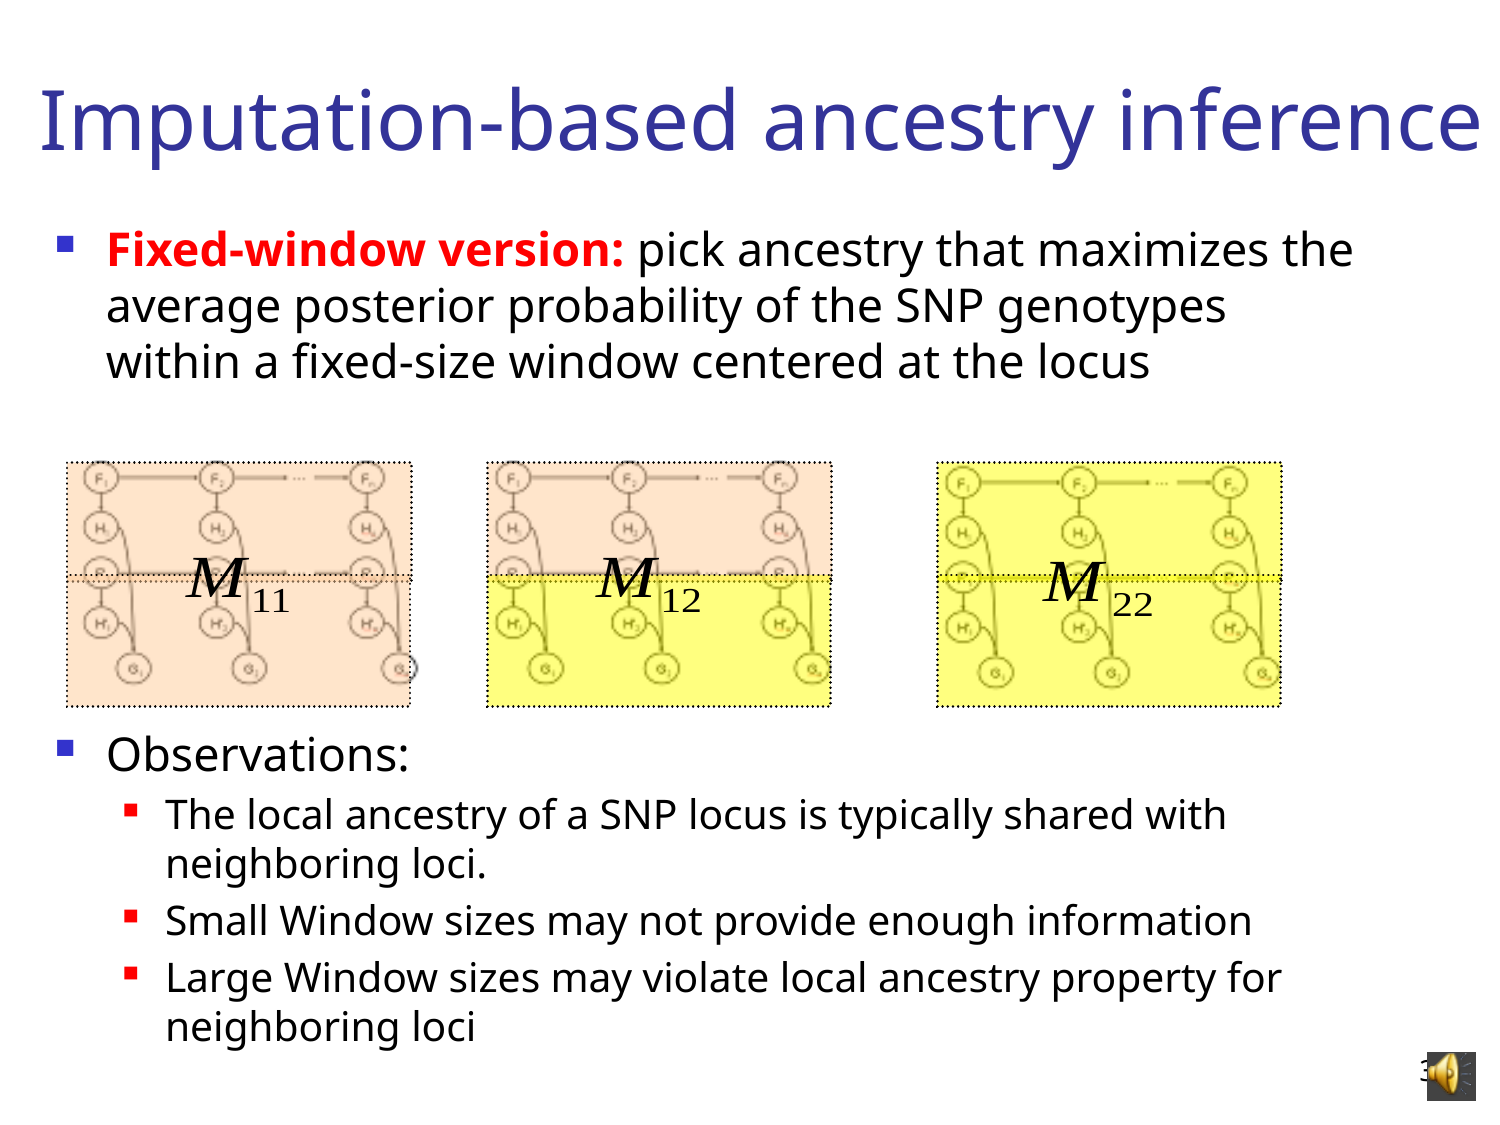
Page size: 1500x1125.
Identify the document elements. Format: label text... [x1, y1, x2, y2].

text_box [174, 537, 301, 623]
picture [937, 462, 1284, 698]
picture [74, 457, 421, 694]
text_box [487, 701, 831, 707]
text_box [1031, 541, 1170, 628]
slide_number 38 [1154, 1023, 1468, 1100]
text_box [66, 574, 410, 707]
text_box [584, 537, 717, 623]
picture [1426, 1051, 1477, 1102]
list Fixed-window version: pick ancestry that maximizes the average posterior probability of the SNP genotypes within a fixed-size window centered at the locus Observations: The local ancestry of a SNP locus is typically shared with neighboring loci. Small Window sizes may not provide enough information Large Window sizes may violate local ancestry property for neighboring loci [39, 212, 1378, 1063]
title Imputation-based ancestry inference [24, 34, 1500, 176]
picture [487, 457, 834, 694]
